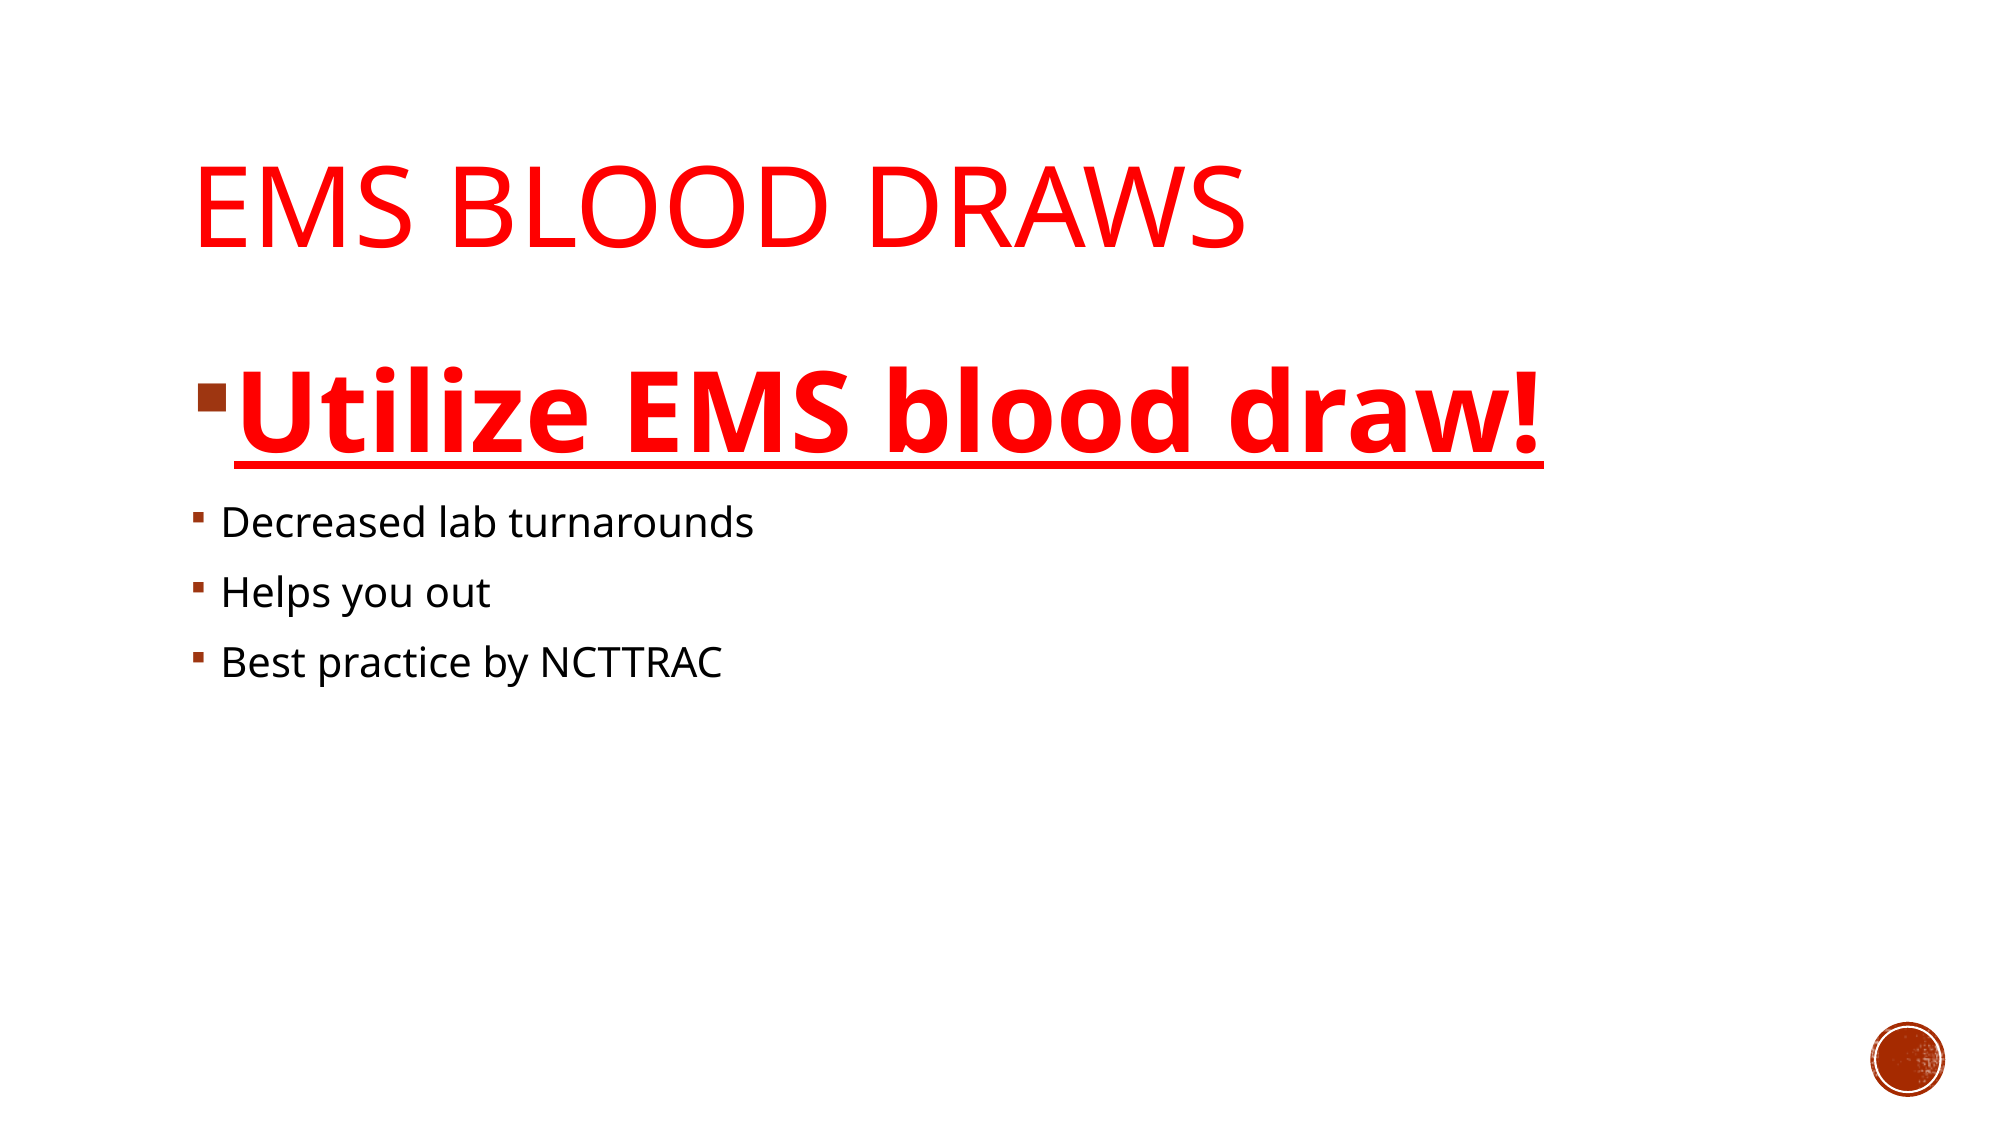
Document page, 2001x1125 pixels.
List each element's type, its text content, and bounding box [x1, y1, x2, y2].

title Ems blood draws [175, 79, 1826, 344]
list Utilize EMS blood draw! Decreased lab turnarounds Helps you out Best practice by NCTTRAC [175, 348, 1826, 1013]
